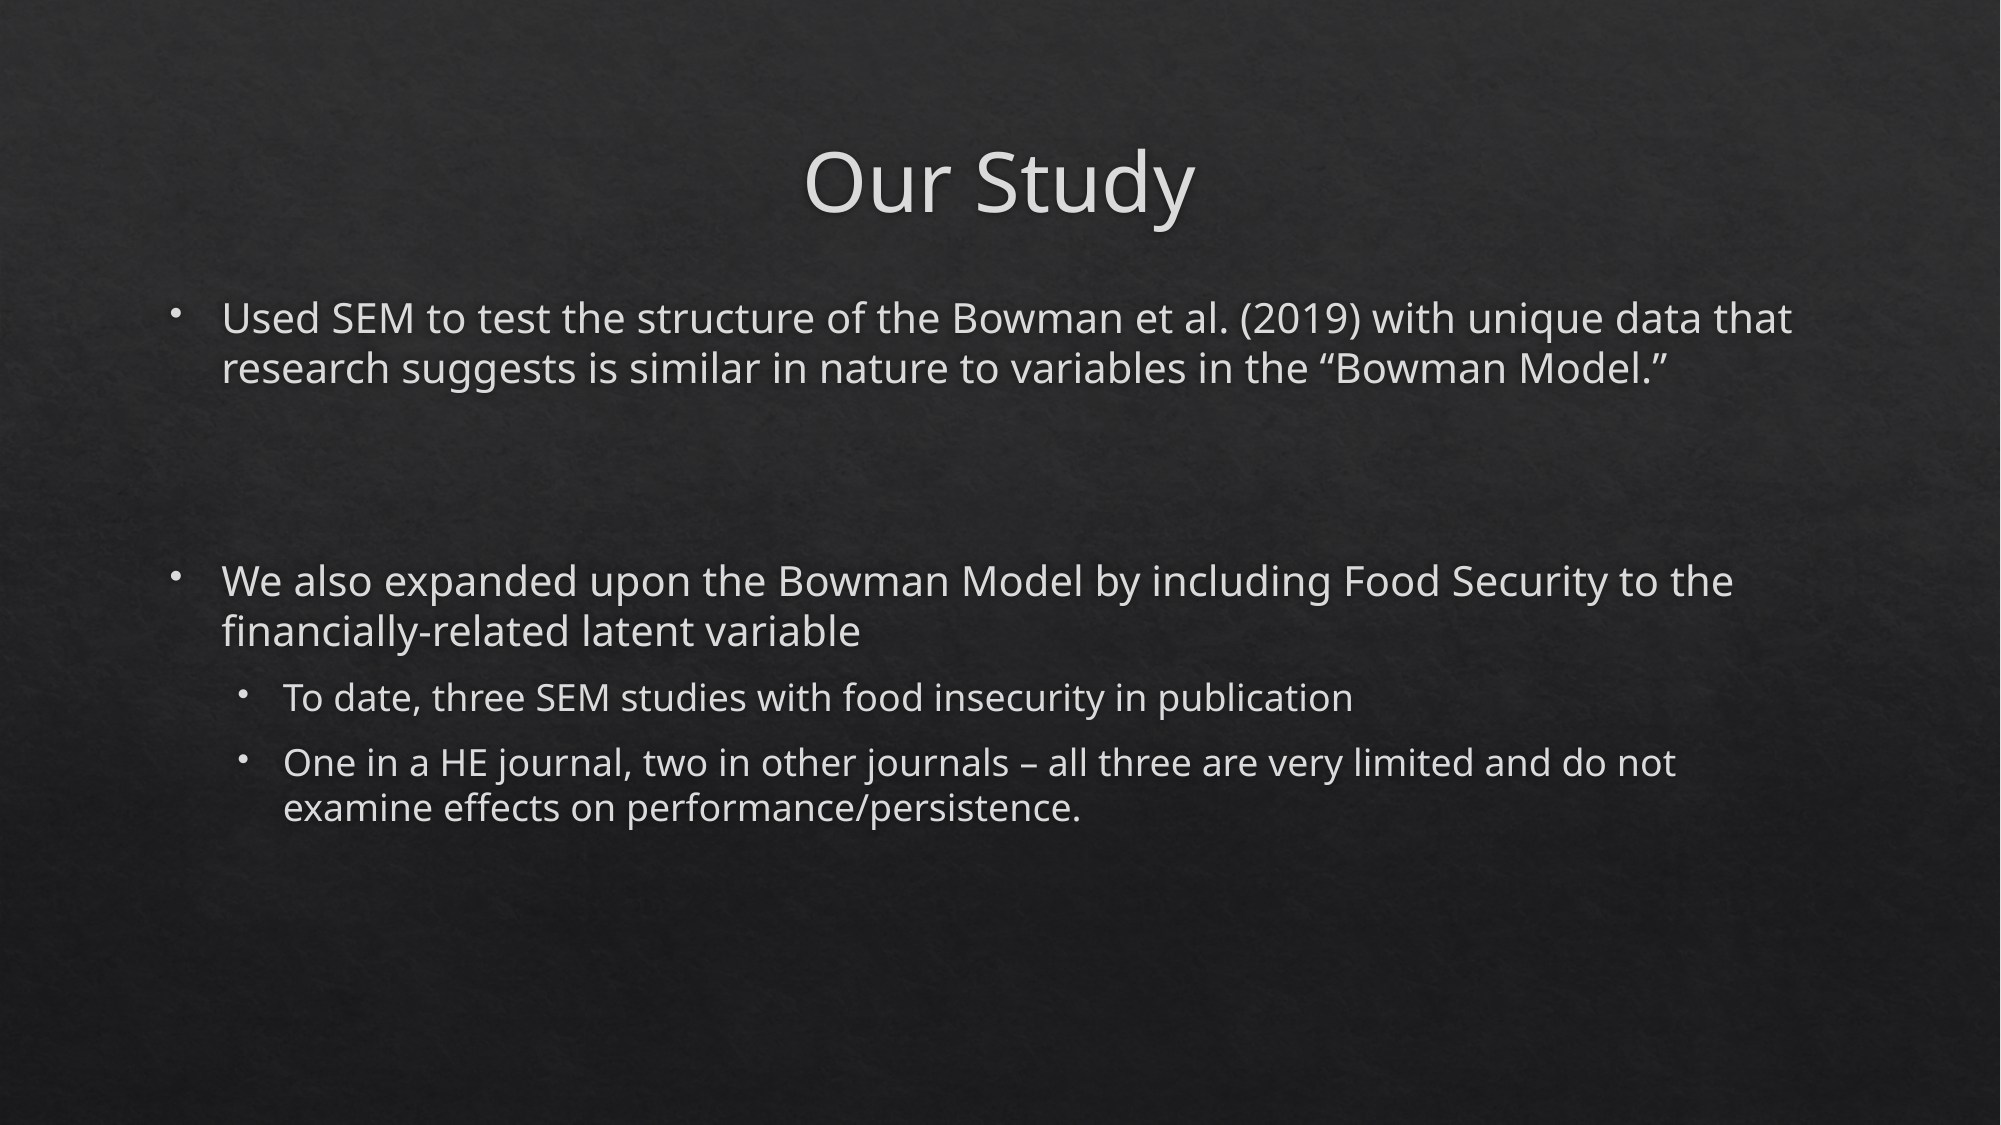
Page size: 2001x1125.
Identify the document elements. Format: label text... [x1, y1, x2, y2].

list Used SEM to test the structure of the Bowman et al. (2019) with unique data that research suggests is similar in nature to variables in the “Bowman Model.” We also expanded upon the Bowman Model by including Food Security to the financially-related latent variable To date, three SEM studies with food insecurity in publication One in a HE journal, two in other journals – all three are very limited and do not examine effects on performance/persistence. [149, 284, 1849, 950]
title Our Study [149, 99, 1849, 260]
